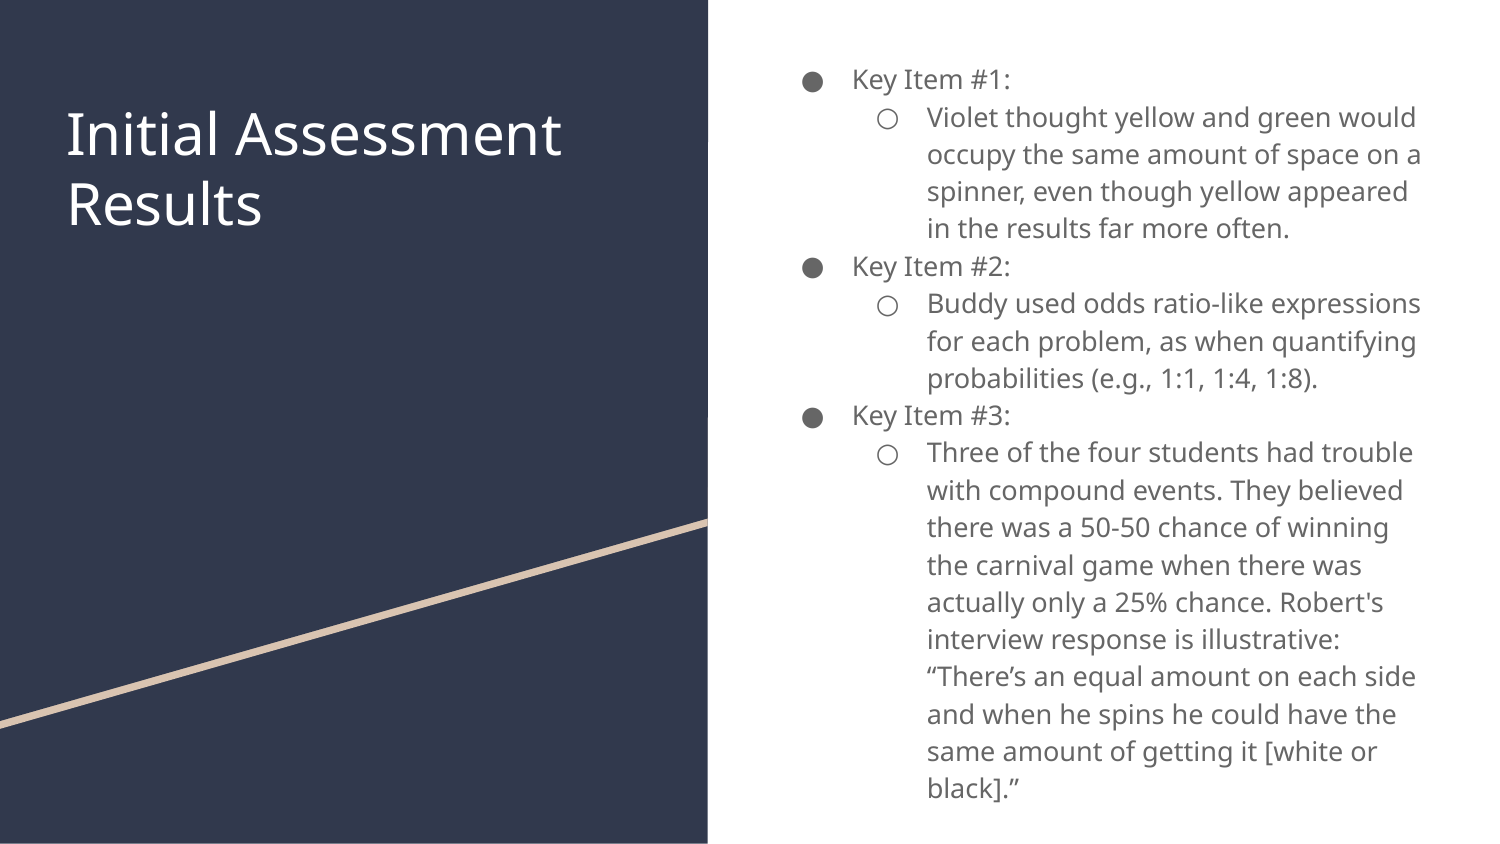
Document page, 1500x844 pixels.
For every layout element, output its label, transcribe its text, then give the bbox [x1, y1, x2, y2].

title Initial Assessment Results [51, 82, 660, 494]
list Key Item #1: Violet thought yellow and green would occupy the same amount of space on a spinner, even though yellow appeared in the results far more often. Key Item #2: Buddy used odds ratio-like expressions for each problem, as when quantifying probabilities (e.g., 1:1, 1:4, 1:8). Key Item #3: Three of the four students had trouble with compound events. They believed there was a 50-50 chance of winning the carnival game when there was actually only a 25% chance. Robert's interview response is illustrative: “There’s an equal amount on each side and when he spins he could have the same amount of getting it [white or black].” [761, 42, 1446, 801]
